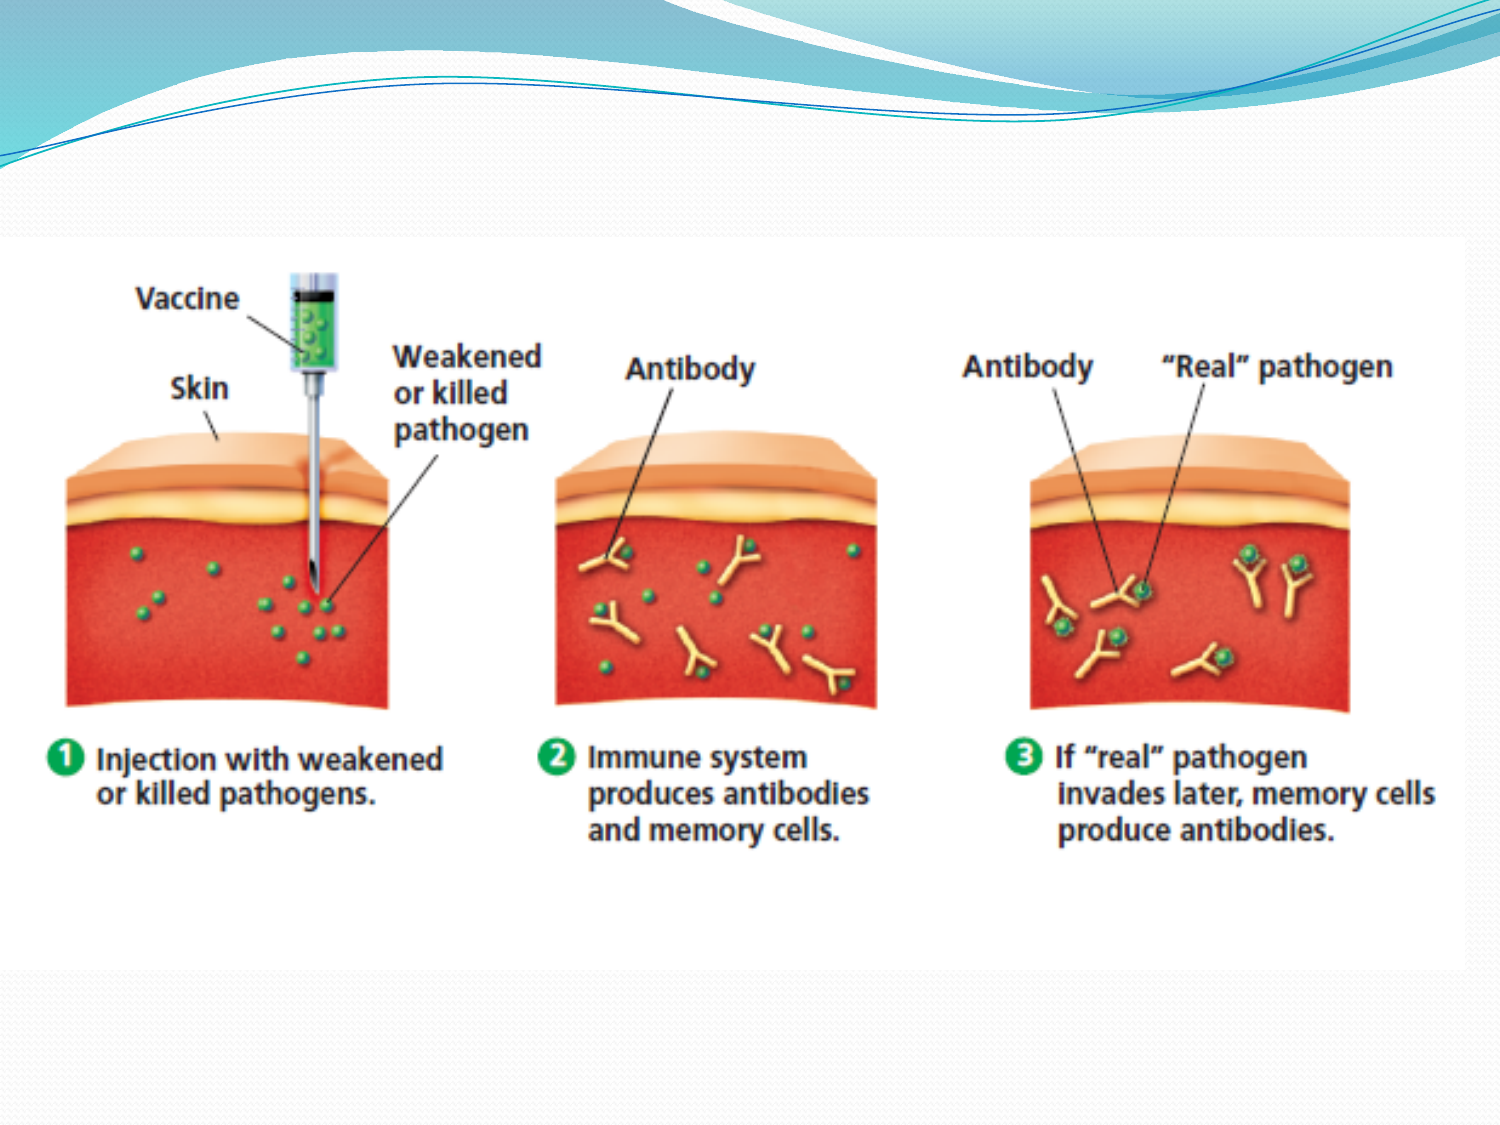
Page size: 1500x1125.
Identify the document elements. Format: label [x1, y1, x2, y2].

list [0, 237, 1465, 970]
